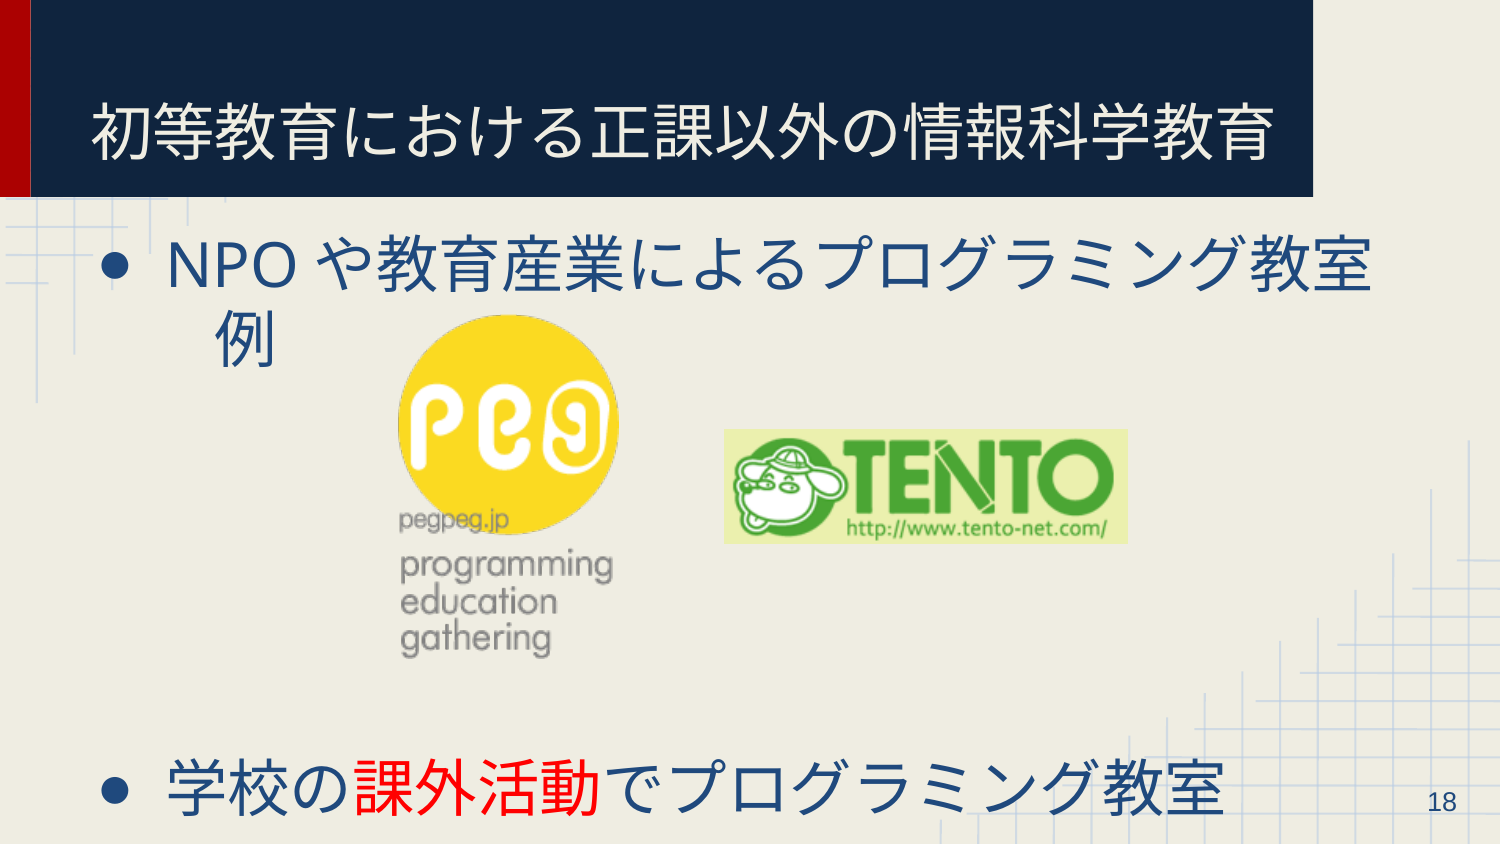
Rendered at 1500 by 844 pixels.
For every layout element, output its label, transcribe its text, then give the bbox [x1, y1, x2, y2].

picture [724, 429, 1128, 544]
slide_number ‹#› [1382, 758, 1473, 844]
title 初等教育における正課以外の情報科学教育 [75, 16, 1320, 183]
picture [397, 314, 619, 659]
list NPOや教育産業によるプログラミング教室 例 学校の課外活動でプログラミング教室 [75, 209, 1425, 806]
